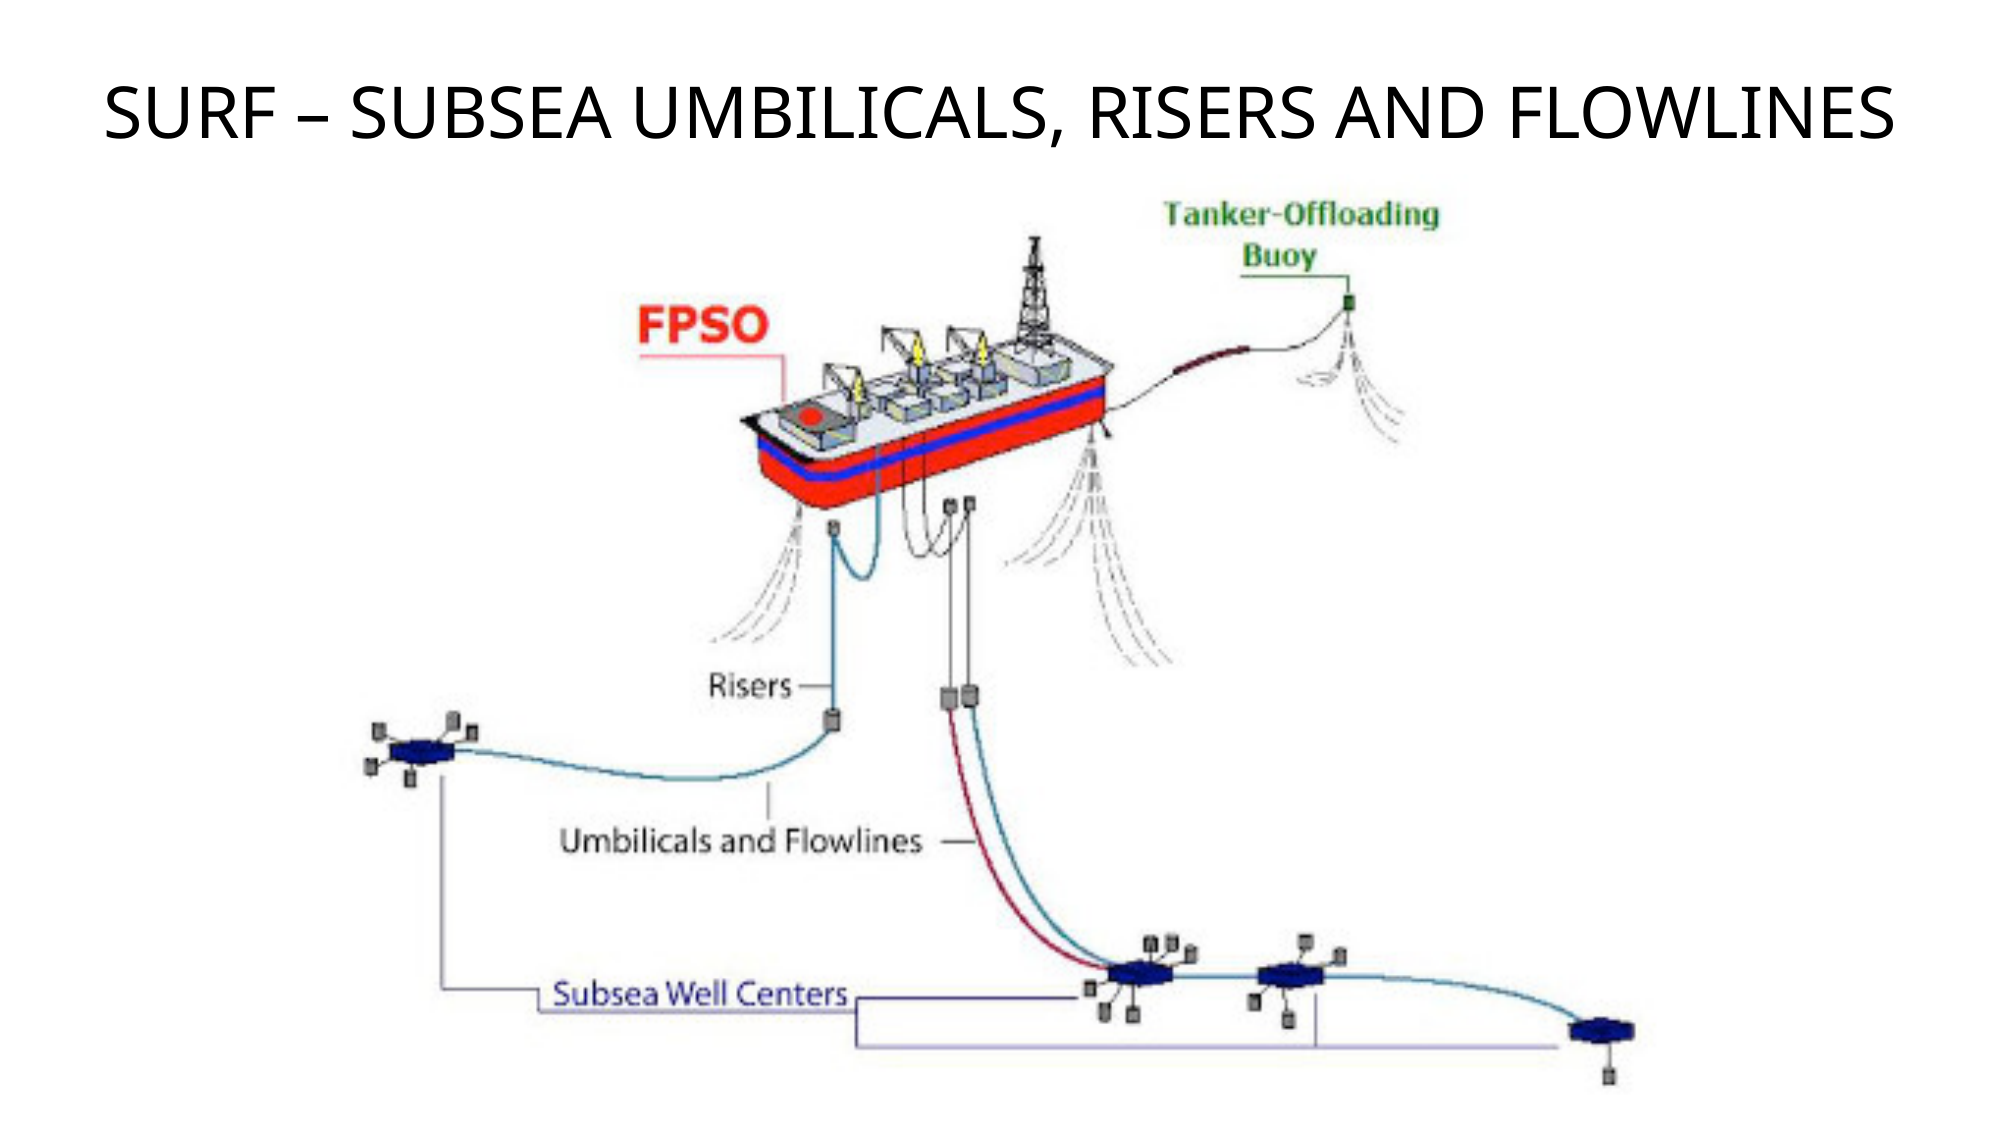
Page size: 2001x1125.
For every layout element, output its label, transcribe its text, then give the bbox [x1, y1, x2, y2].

title SURF – SUBSEA UMBILICALS, RISERS AND FLOWLINES [26, 53, 1974, 162]
picture [329, 174, 1671, 1104]
